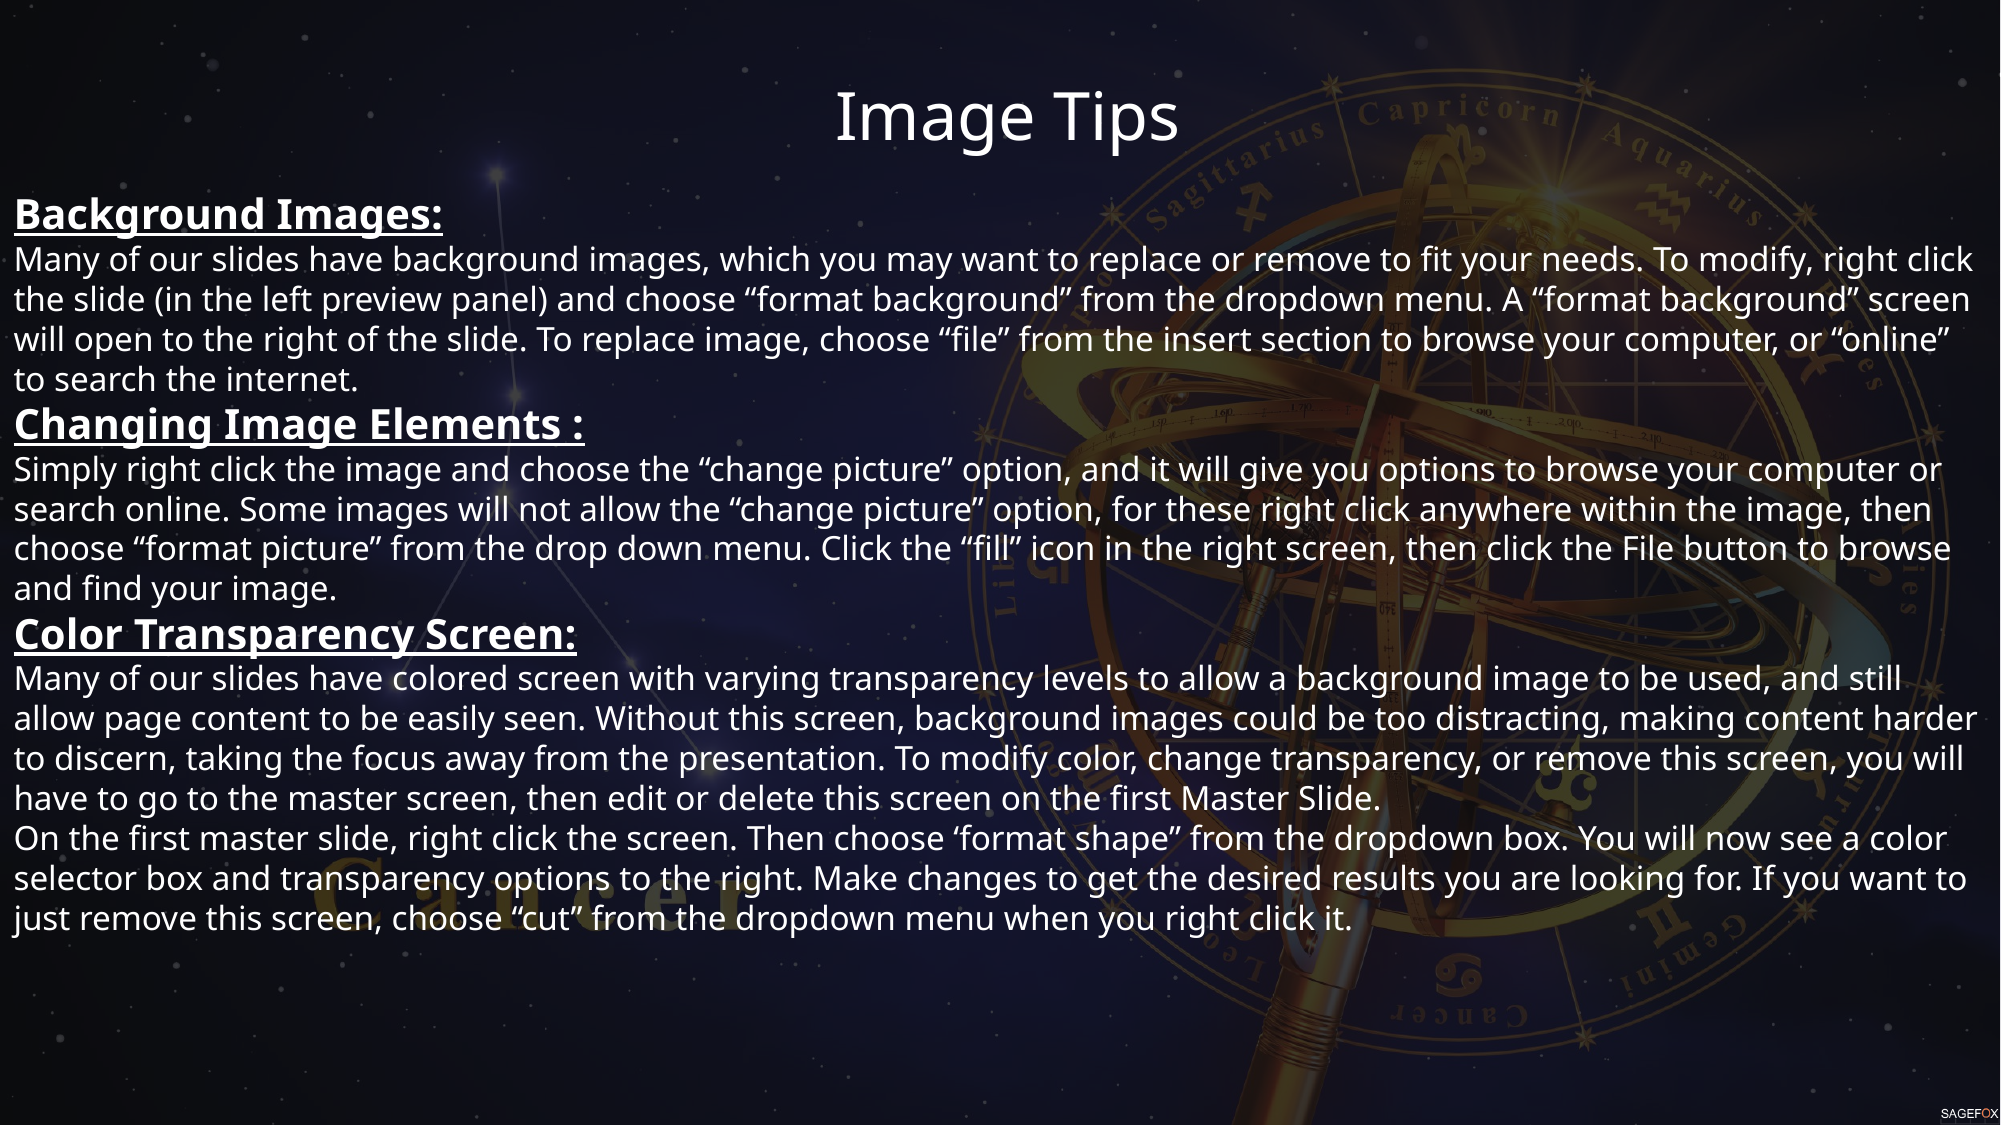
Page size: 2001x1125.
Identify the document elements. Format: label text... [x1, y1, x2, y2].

text_box Background Images: Many of our slides have background images, which you may want to replace or remove to fit your needs. To modify, right click the slide (in the left preview panel) and choose “format background” from the dropdown menu. A “format background” screen will open to the right of the slide. To replace image, choose “file” from the insert section to browse your computer, or “online” to search the internet. Changing Image Elements : Simply right click the image and choose the “change picture” option, and it will give you options to browse your computer or search online. Some images will not allow the “change picture” option, for these right click anywhere within the image, then choose “format picture” from the drop down menu. Click the “fill” icon in the right screen, then click the File button to browse and find your image. Color Transparency Screen: Many of our slides have colored screen with varying transparency levels to allow a background image to be used, and still allow page content to be easily seen. Without this screen, background images could be too distracting, making content harder to discern, taking the focus away from the presentation. To modify color, change transparency, or remove this screen, you will have to go to the master screen, then edit or delete this screen on the first Master Slide. On the first master slide, right click the screen. Then choose ‘format shape” from the dropdown box. You will now see a color selector box and transparency options to the right. Make changes to get the desired results you are looking for. If you want to just remove this screen, choose “cut” from the dropdown menu when you right click it. [0, 0, 2000, 1125]
title Image Tips [597, 59, 1420, 177]
